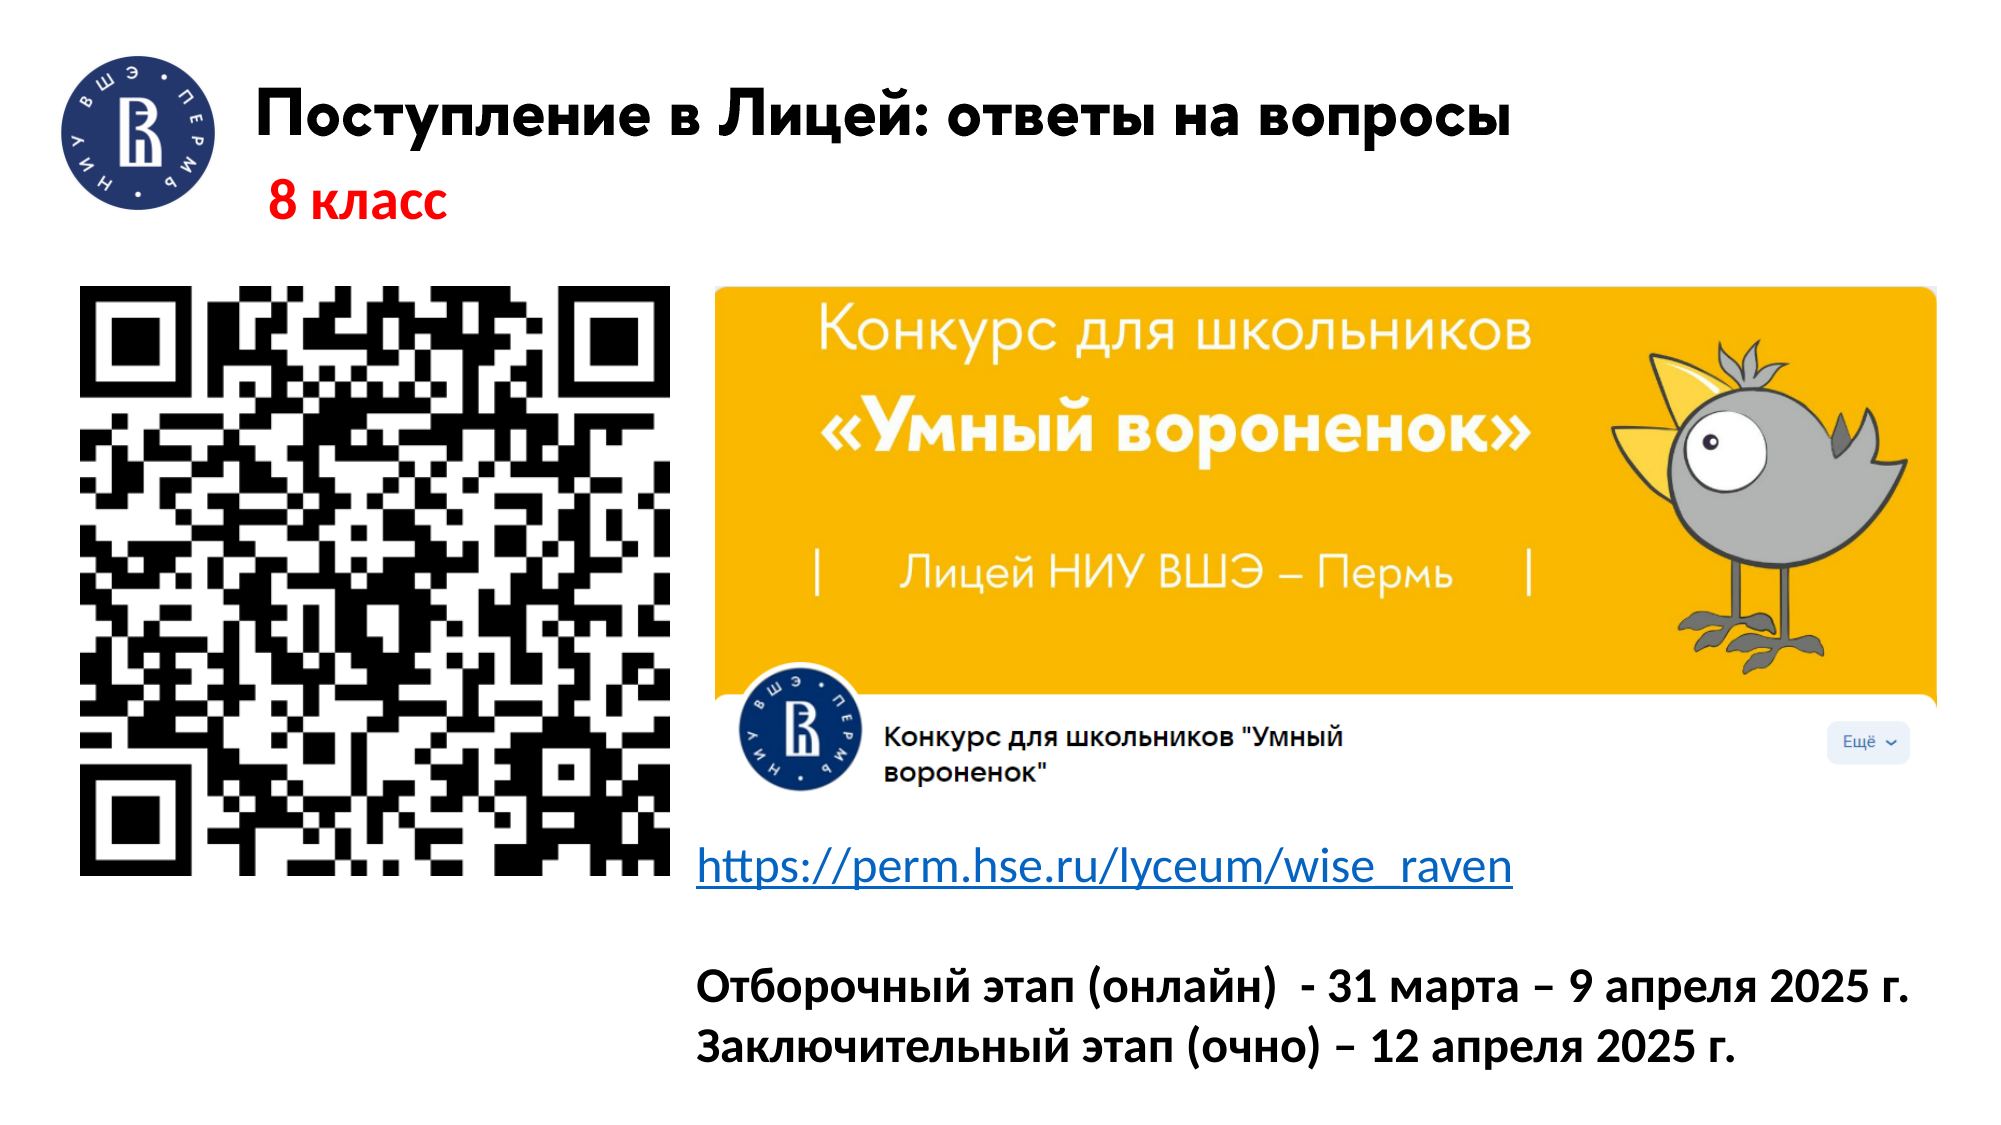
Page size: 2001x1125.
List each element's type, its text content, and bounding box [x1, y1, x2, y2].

text_box 8 класс [253, 154, 938, 239]
picture [254, 84, 1545, 152]
text_box https://perm.hse.ru/lyceum/wise_raven Отборочный этап (онлайн) - 31 марта – 9 апреля 2025 г. Заключительный этап (очно) – 12 апреля 2025 г. [681, 825, 1952, 1080]
picture [80, 286, 670, 876]
picture [59, 54, 217, 212]
picture [715, 286, 1937, 800]
